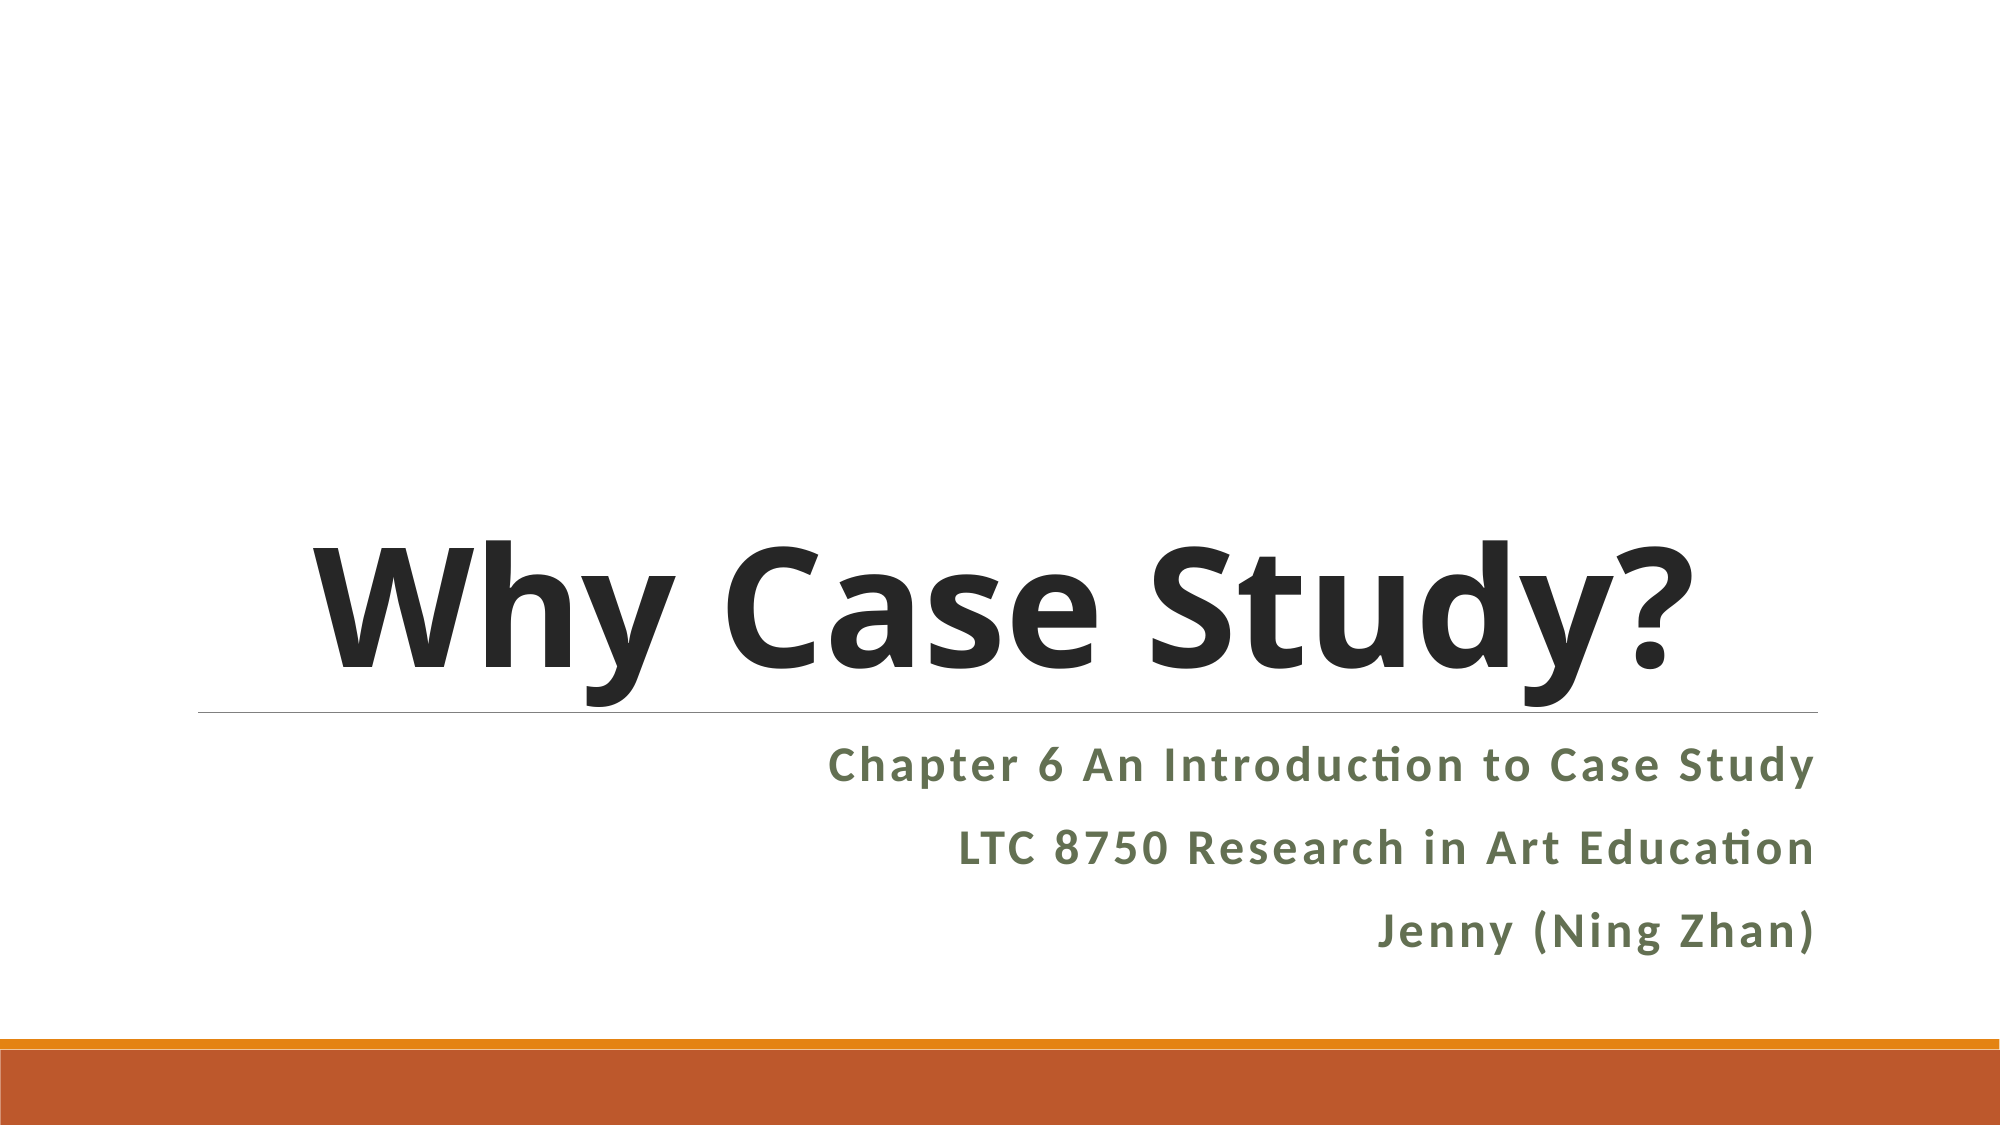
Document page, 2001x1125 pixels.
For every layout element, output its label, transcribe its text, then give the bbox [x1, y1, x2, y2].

title Why Case Study? [180, 124, 1830, 710]
subtitle Chapter 6 An Introduction to Case Study LTC 8750 Research in Art Education Jenny (Ning Zhan) [180, 730, 1830, 1028]
